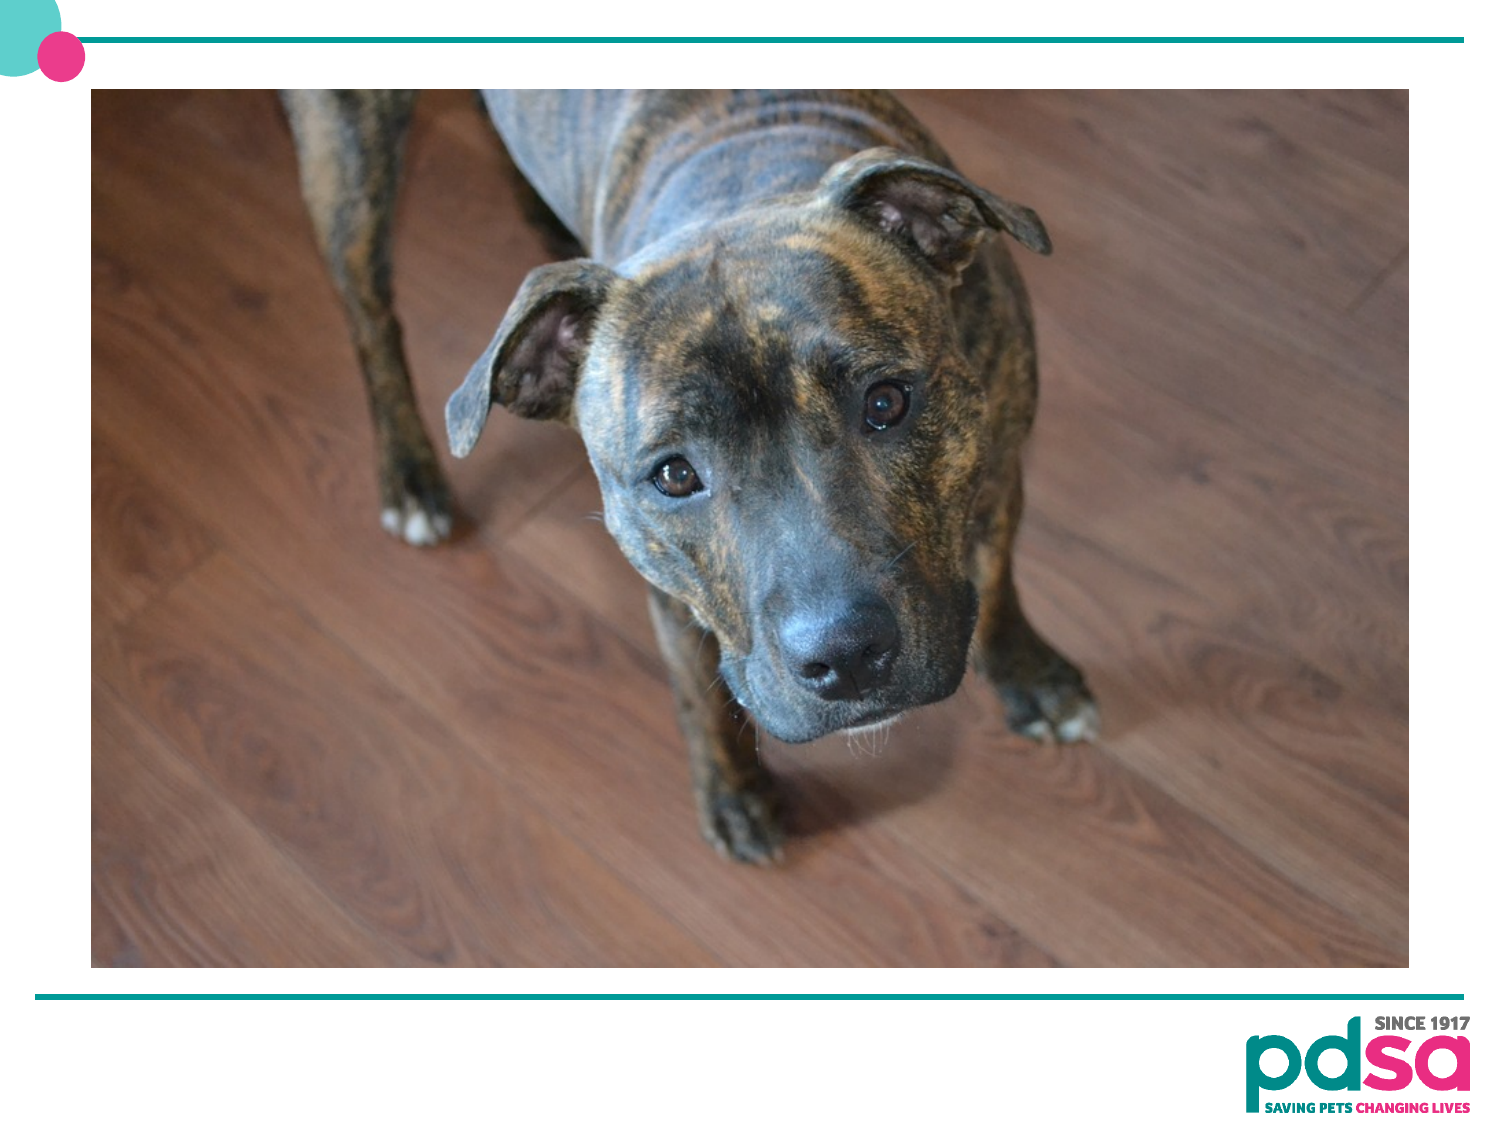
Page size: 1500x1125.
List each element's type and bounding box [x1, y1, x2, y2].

picture [91, 89, 1409, 969]
picture [1241, 1011, 1475, 1118]
